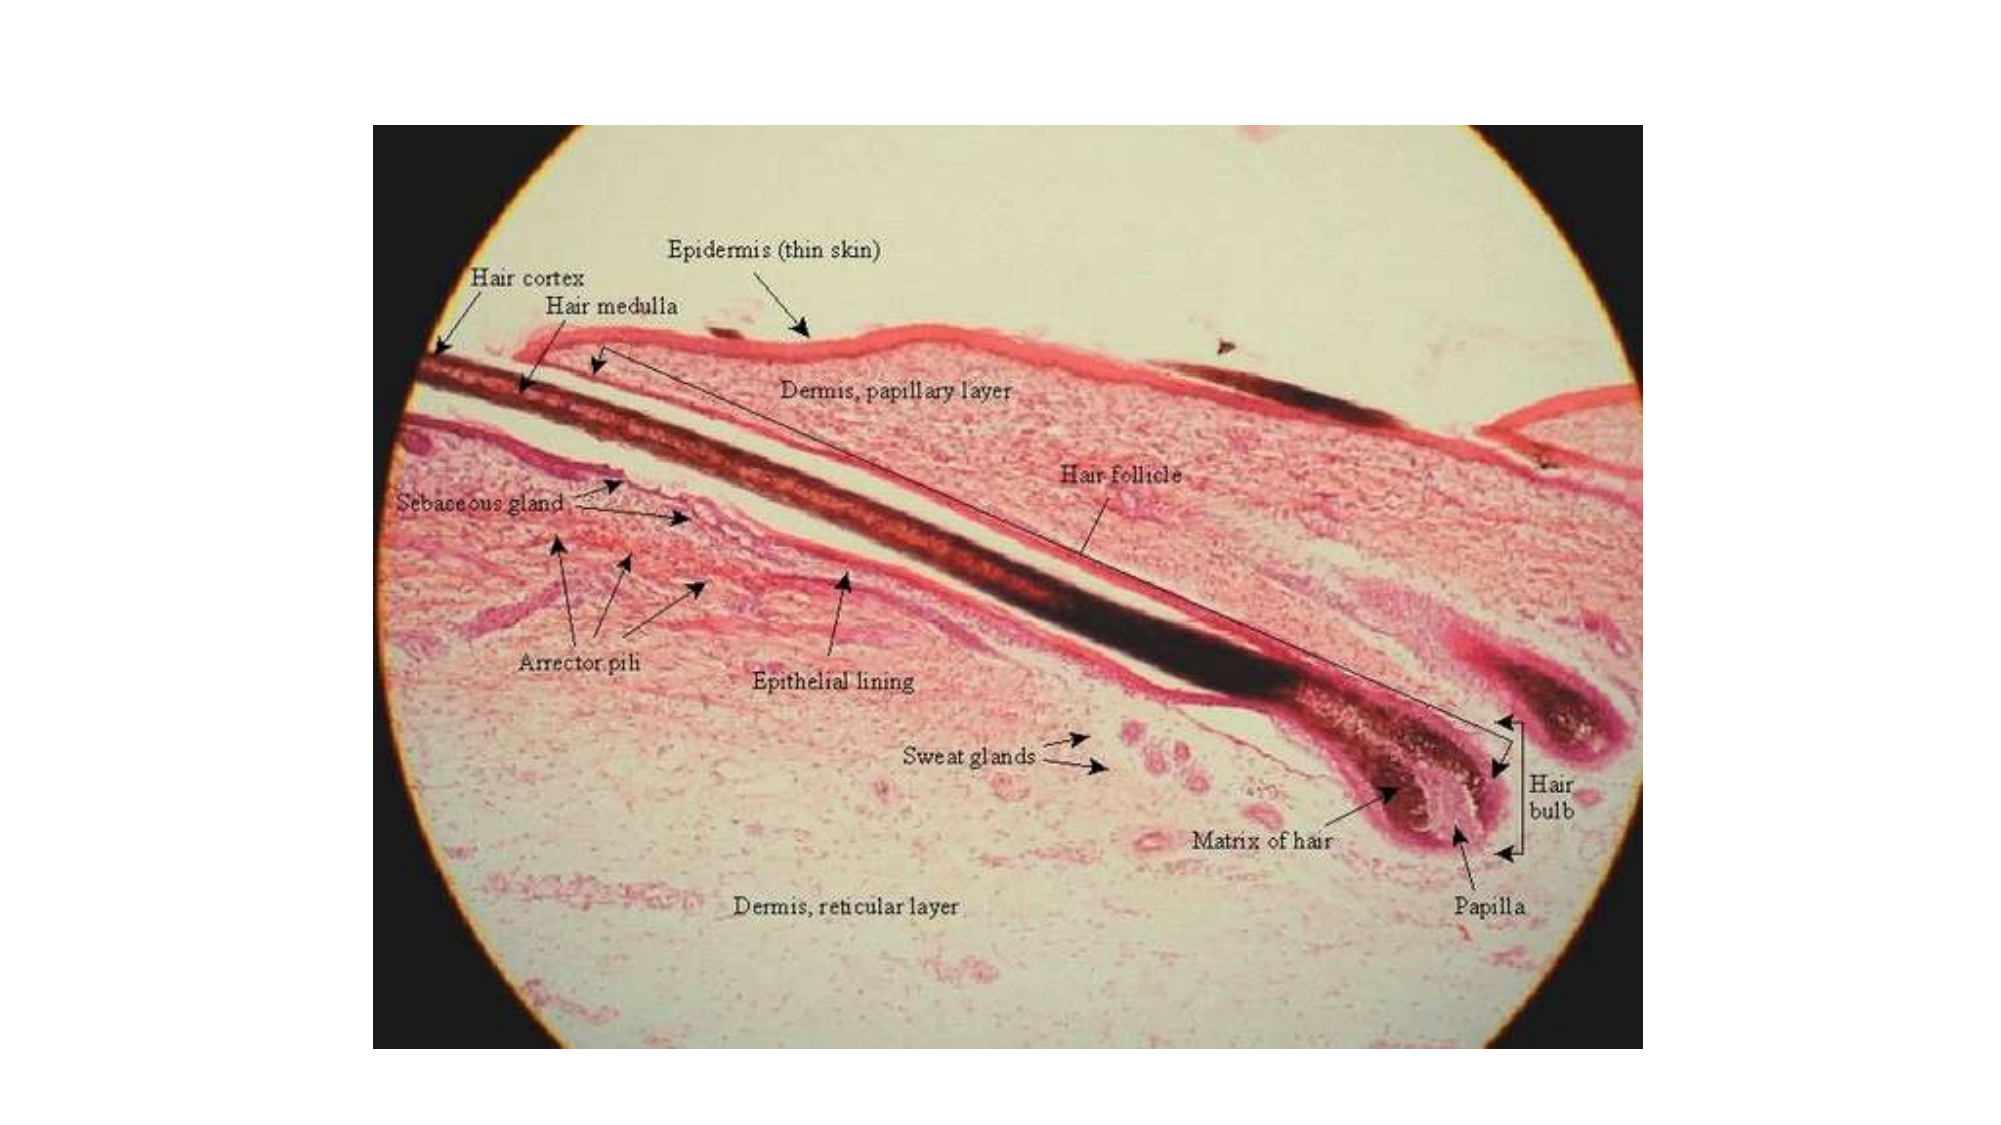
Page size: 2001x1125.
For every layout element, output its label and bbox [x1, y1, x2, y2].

picture [373, 125, 1643, 1050]
